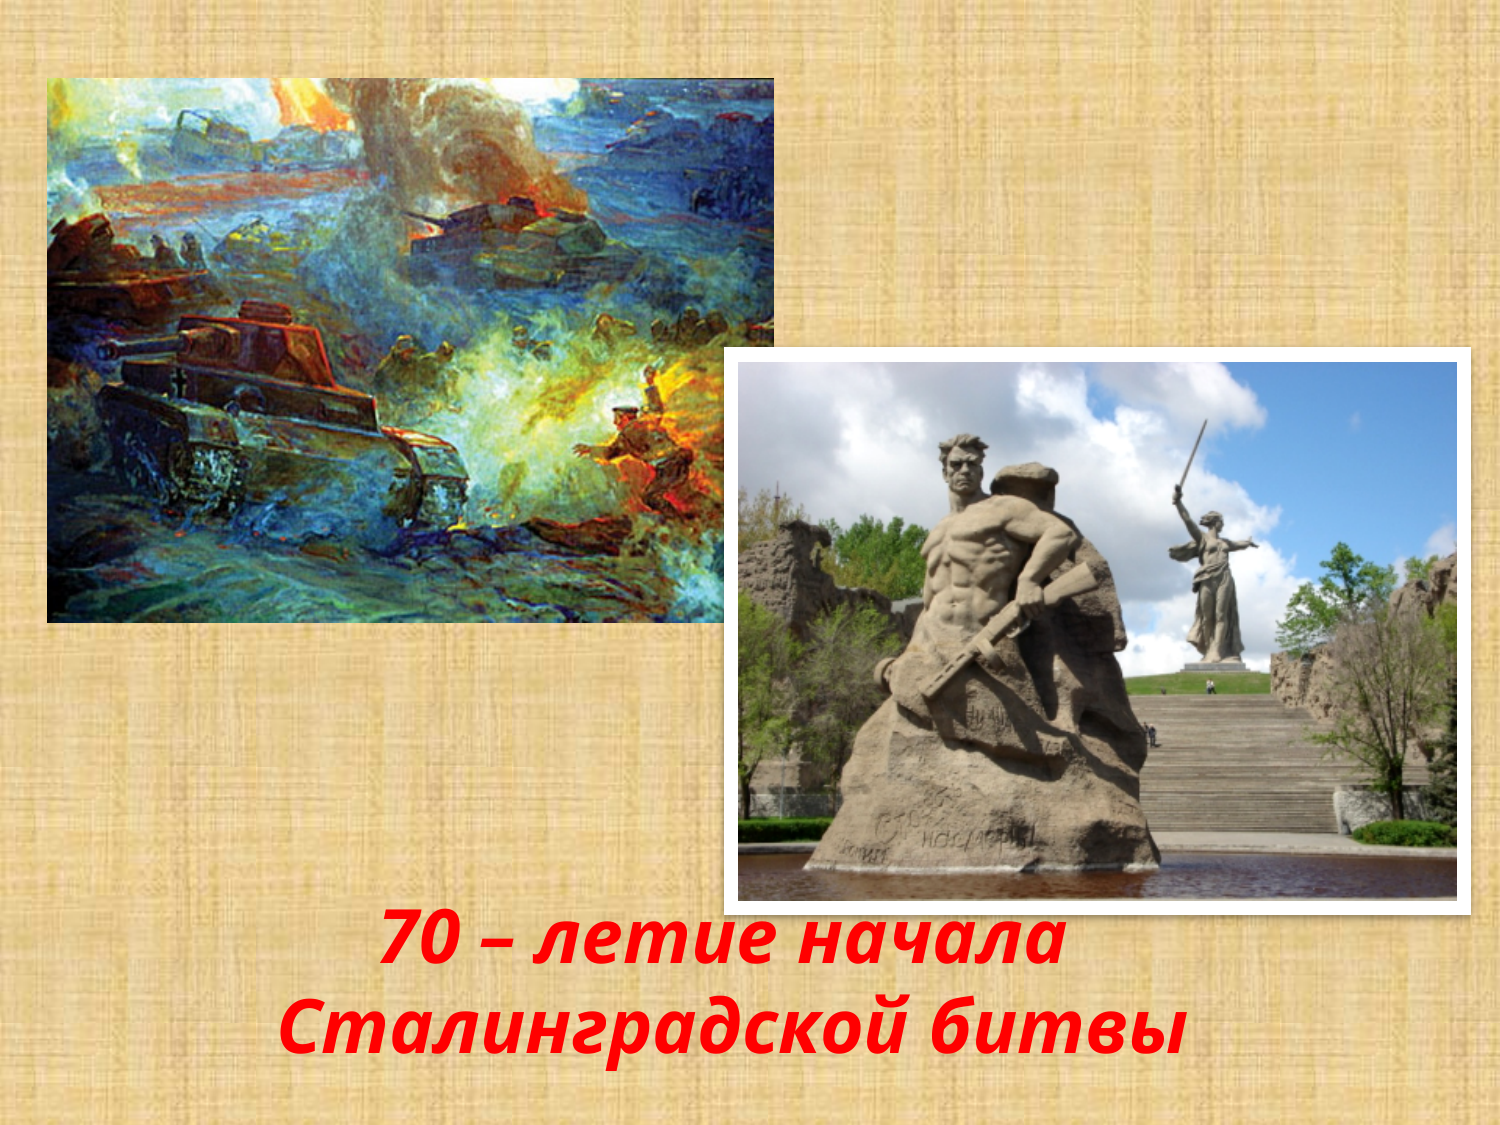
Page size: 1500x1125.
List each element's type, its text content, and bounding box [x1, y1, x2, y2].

text_box 70 – летие начала Сталинградской битвы [29, 881, 1418, 1077]
picture [0, 0, 1500, 1125]
